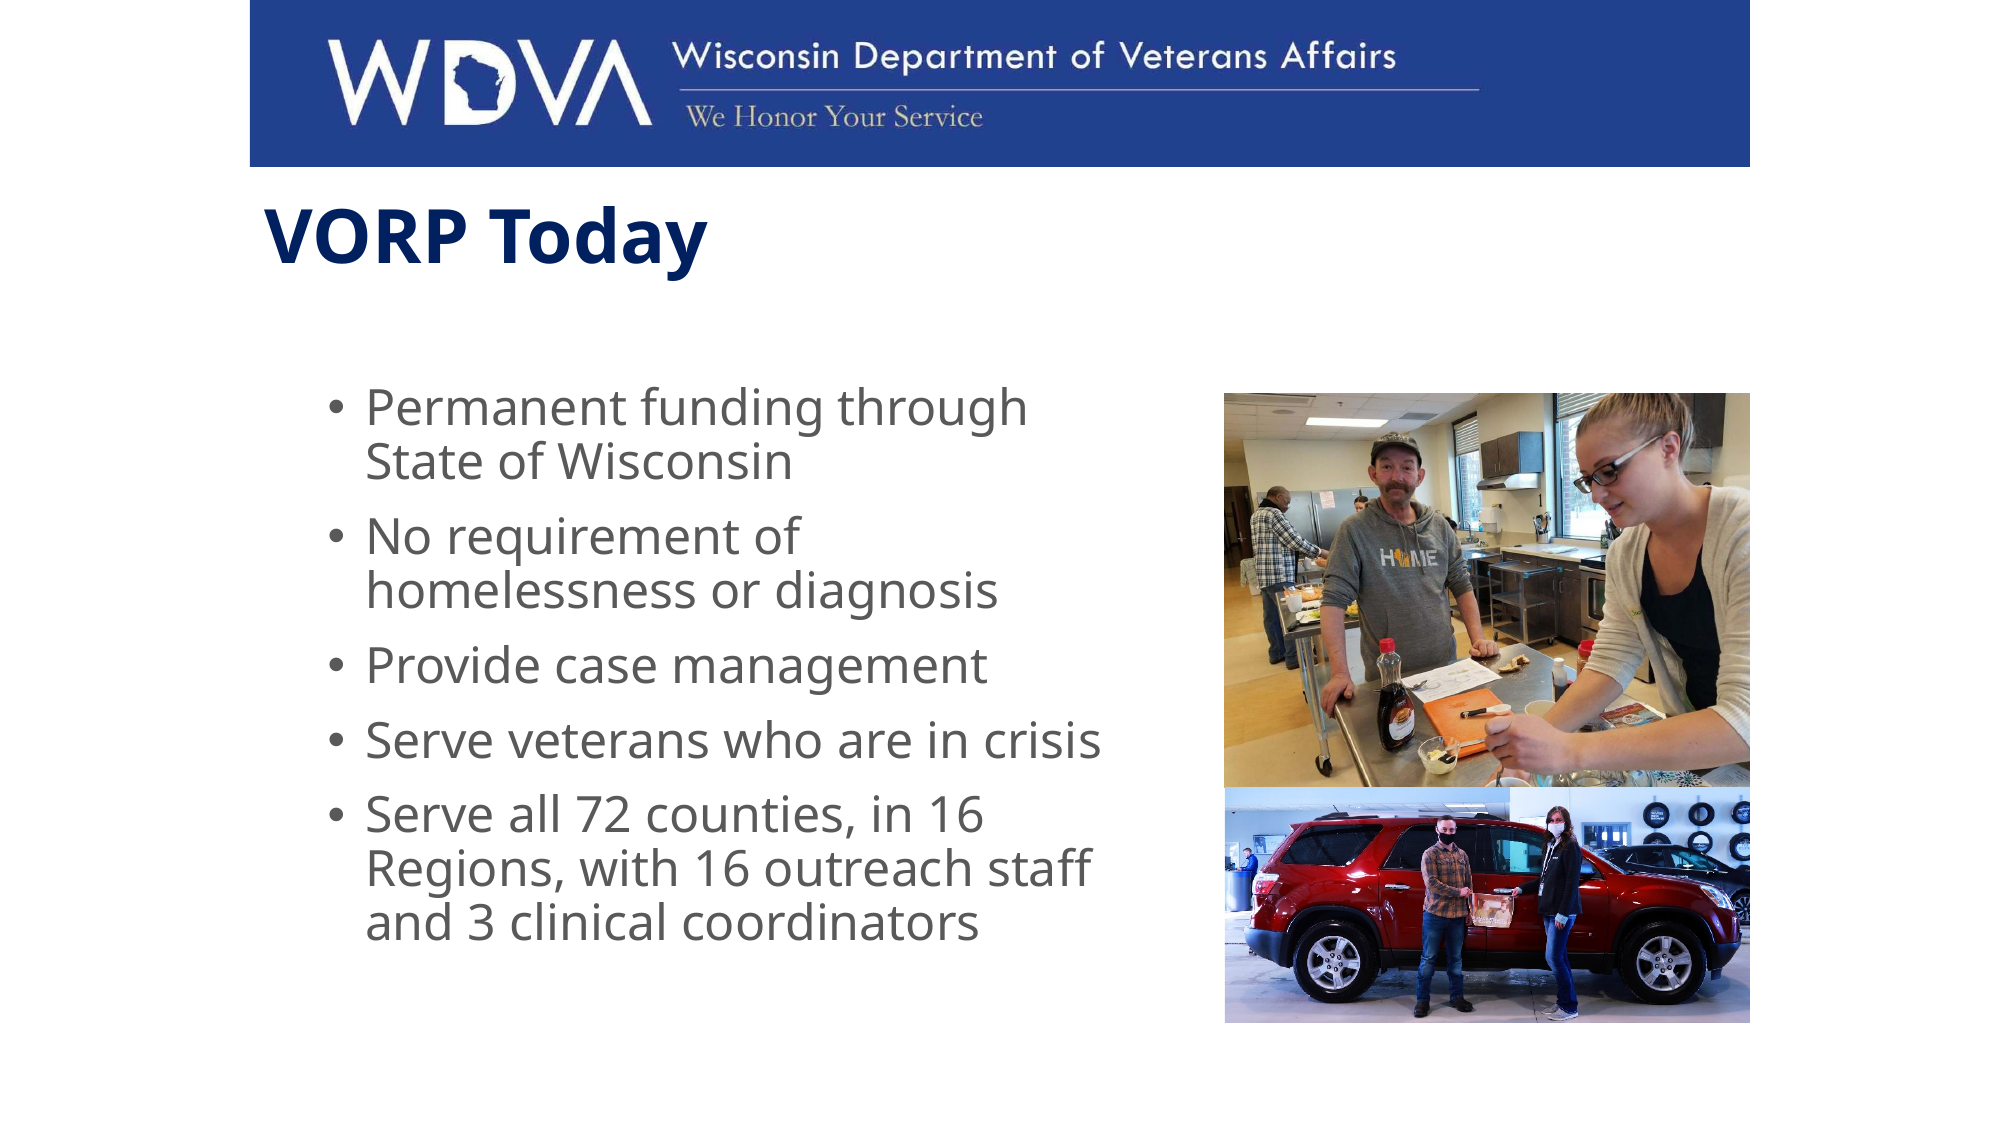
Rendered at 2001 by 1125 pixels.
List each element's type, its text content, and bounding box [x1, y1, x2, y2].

picture [1223, 392, 1751, 1024]
text_box [249, 0, 1750, 167]
title VORP Today [249, 167, 1750, 313]
list Permanent funding through State of Wisconsin No requirement of homelessness or diagnosis Provide case management Serve veterans who are in crisis Serve all 72 counties, in 16 Regions, with 16 outreach staff and 3 clinical coordinators [312, 375, 1150, 1000]
